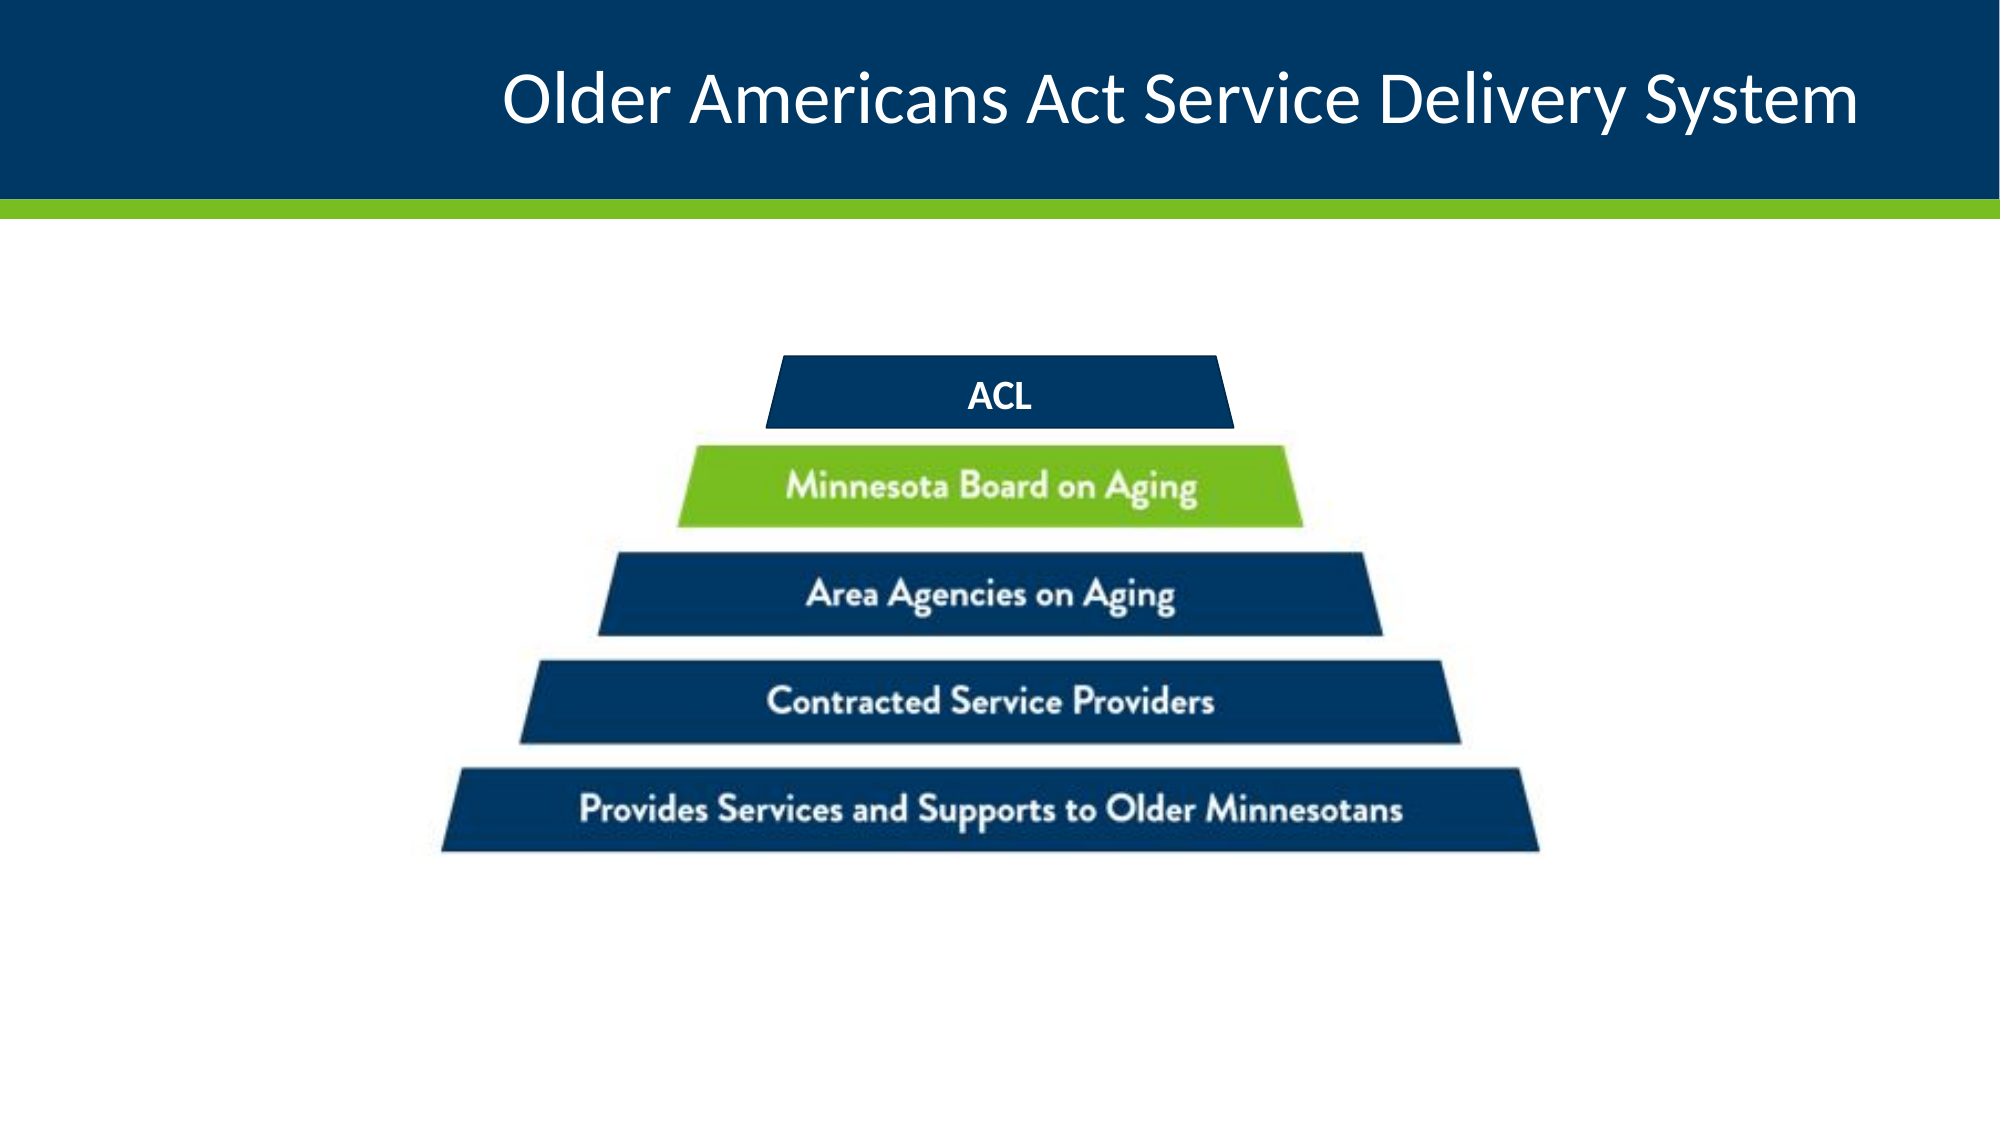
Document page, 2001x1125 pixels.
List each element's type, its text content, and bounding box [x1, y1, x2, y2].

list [410, 395, 1590, 892]
title Older Americans Act Service Delivery System [137, 0, 1863, 200]
text_box ACL [773, 355, 1227, 395]
